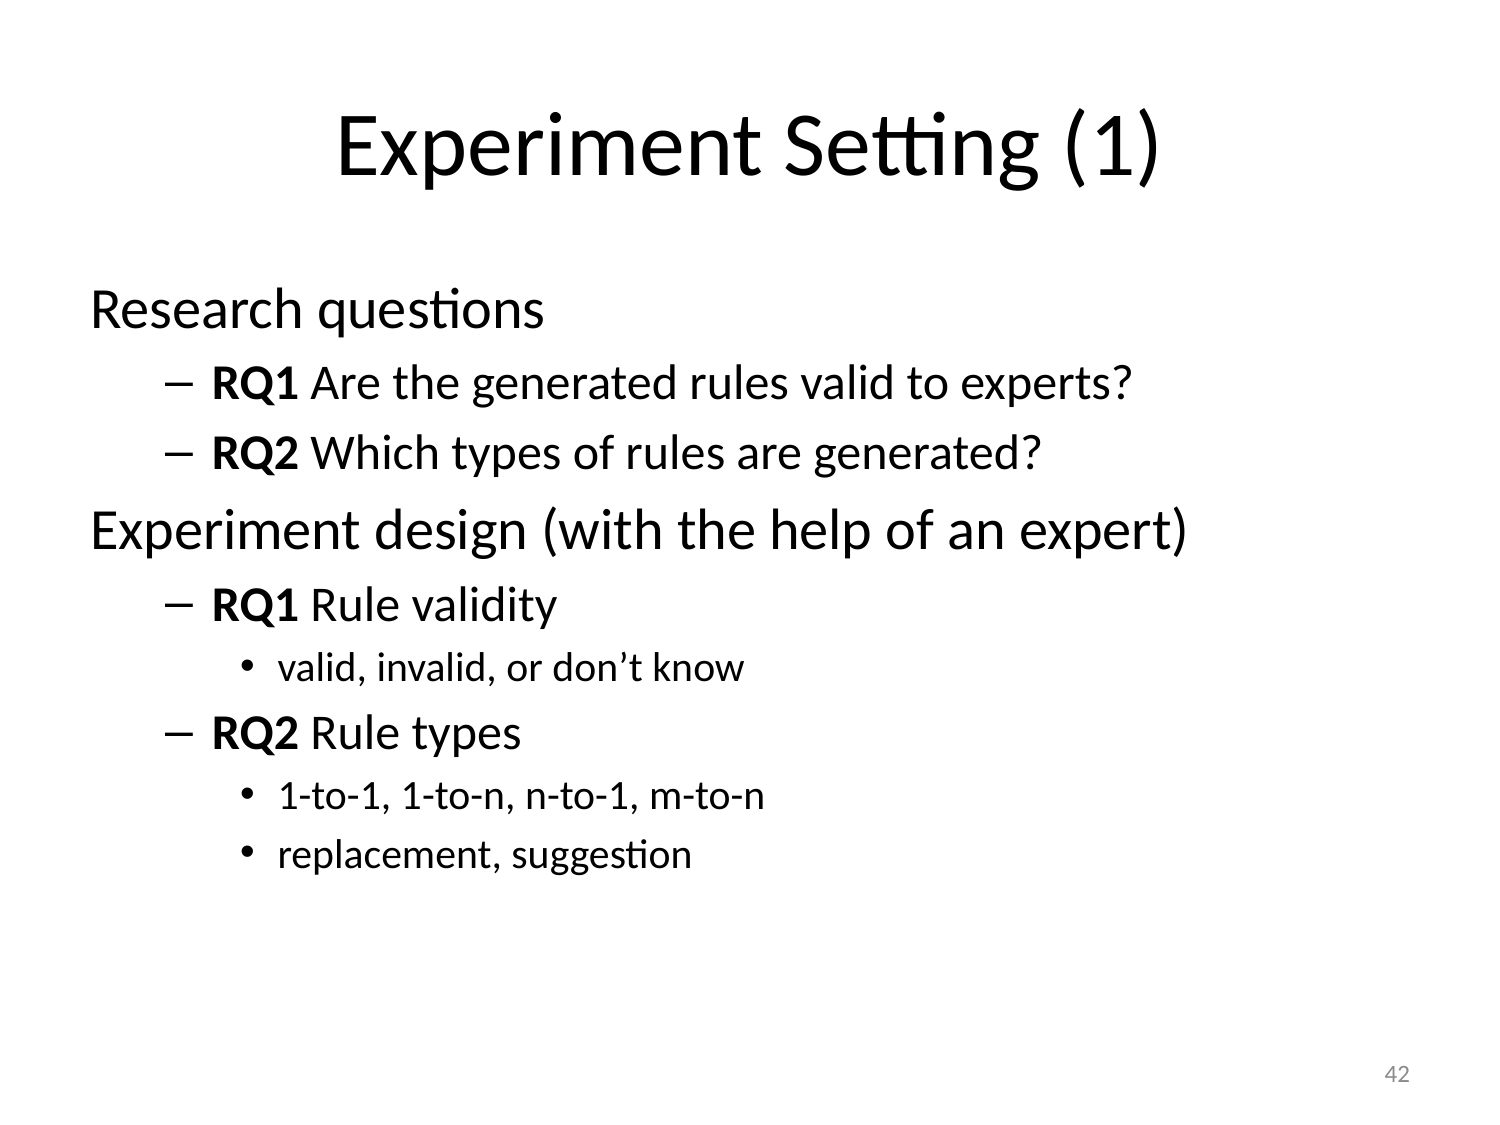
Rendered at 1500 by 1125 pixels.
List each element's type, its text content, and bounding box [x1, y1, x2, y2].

slide_number 42 [1074, 1042, 1425, 1103]
list Research questions RQ1 Are the generated rules valid to experts? RQ2 Which types of rules are generated? Experiment design (with the help of an expert) RQ1 Rule validity valid, invalid, or don’t know RQ2 Rule types 1-to-1, 1-to-n, n-to-1, m-to-n replacement, suggestion [75, 262, 1425, 1005]
title Experiment Setting (1) [75, 45, 1425, 233]
